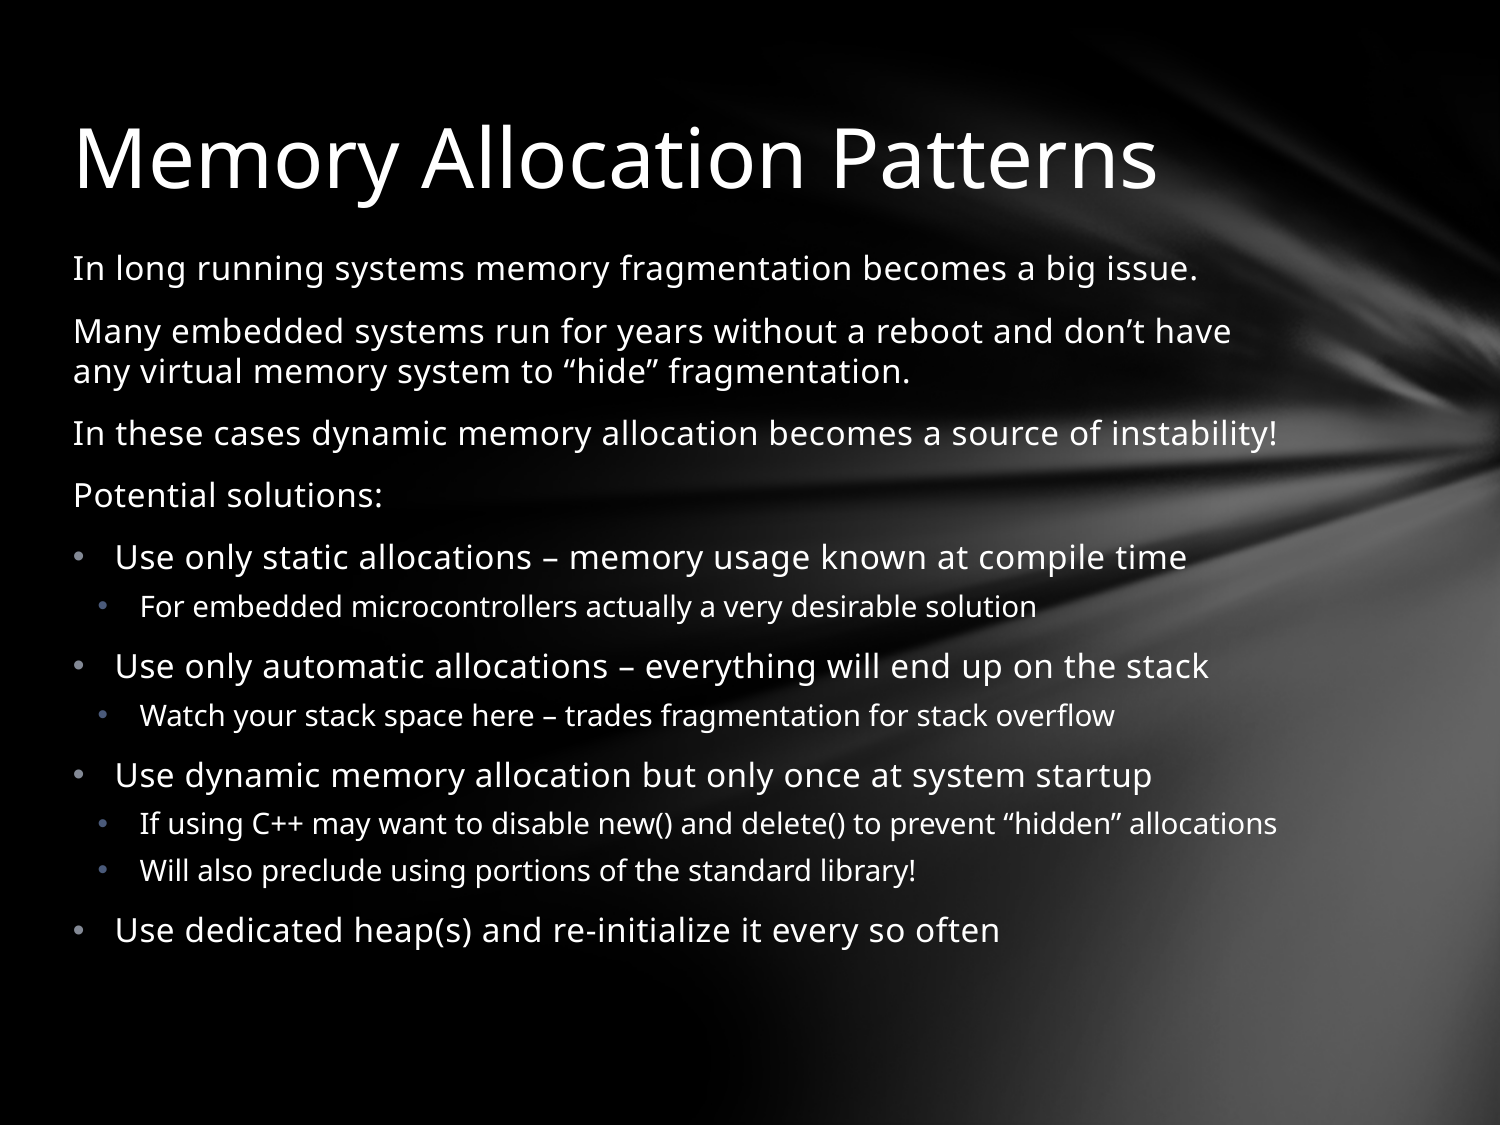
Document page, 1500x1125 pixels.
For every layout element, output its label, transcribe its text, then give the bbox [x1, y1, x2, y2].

title Memory Allocation Patterns [57, 37, 1318, 213]
list In long running systems memory fragmentation becomes a big issue. Many embedded systems run for years without a reboot and don’t have any virtual memory system to “hide” fragmentation. In these cases dynamic memory allocation becomes a source of instability! Potential solutions: Use only static allocations – memory usage known at compile time For embedded microcontrollers actually a very desirable solution Use only automatic allocations – everything will end up on the stack Watch your stack space here – trades fragmentation for stack overflow Use dynamic memory allocation but only once at system startup If using C++ may want to disable new() and delete() to prevent “hidden” allocations Will also preclude using portions of the standard library! Use dedicated heap(s) and re-initialize it every so often [57, 239, 1318, 1015]
